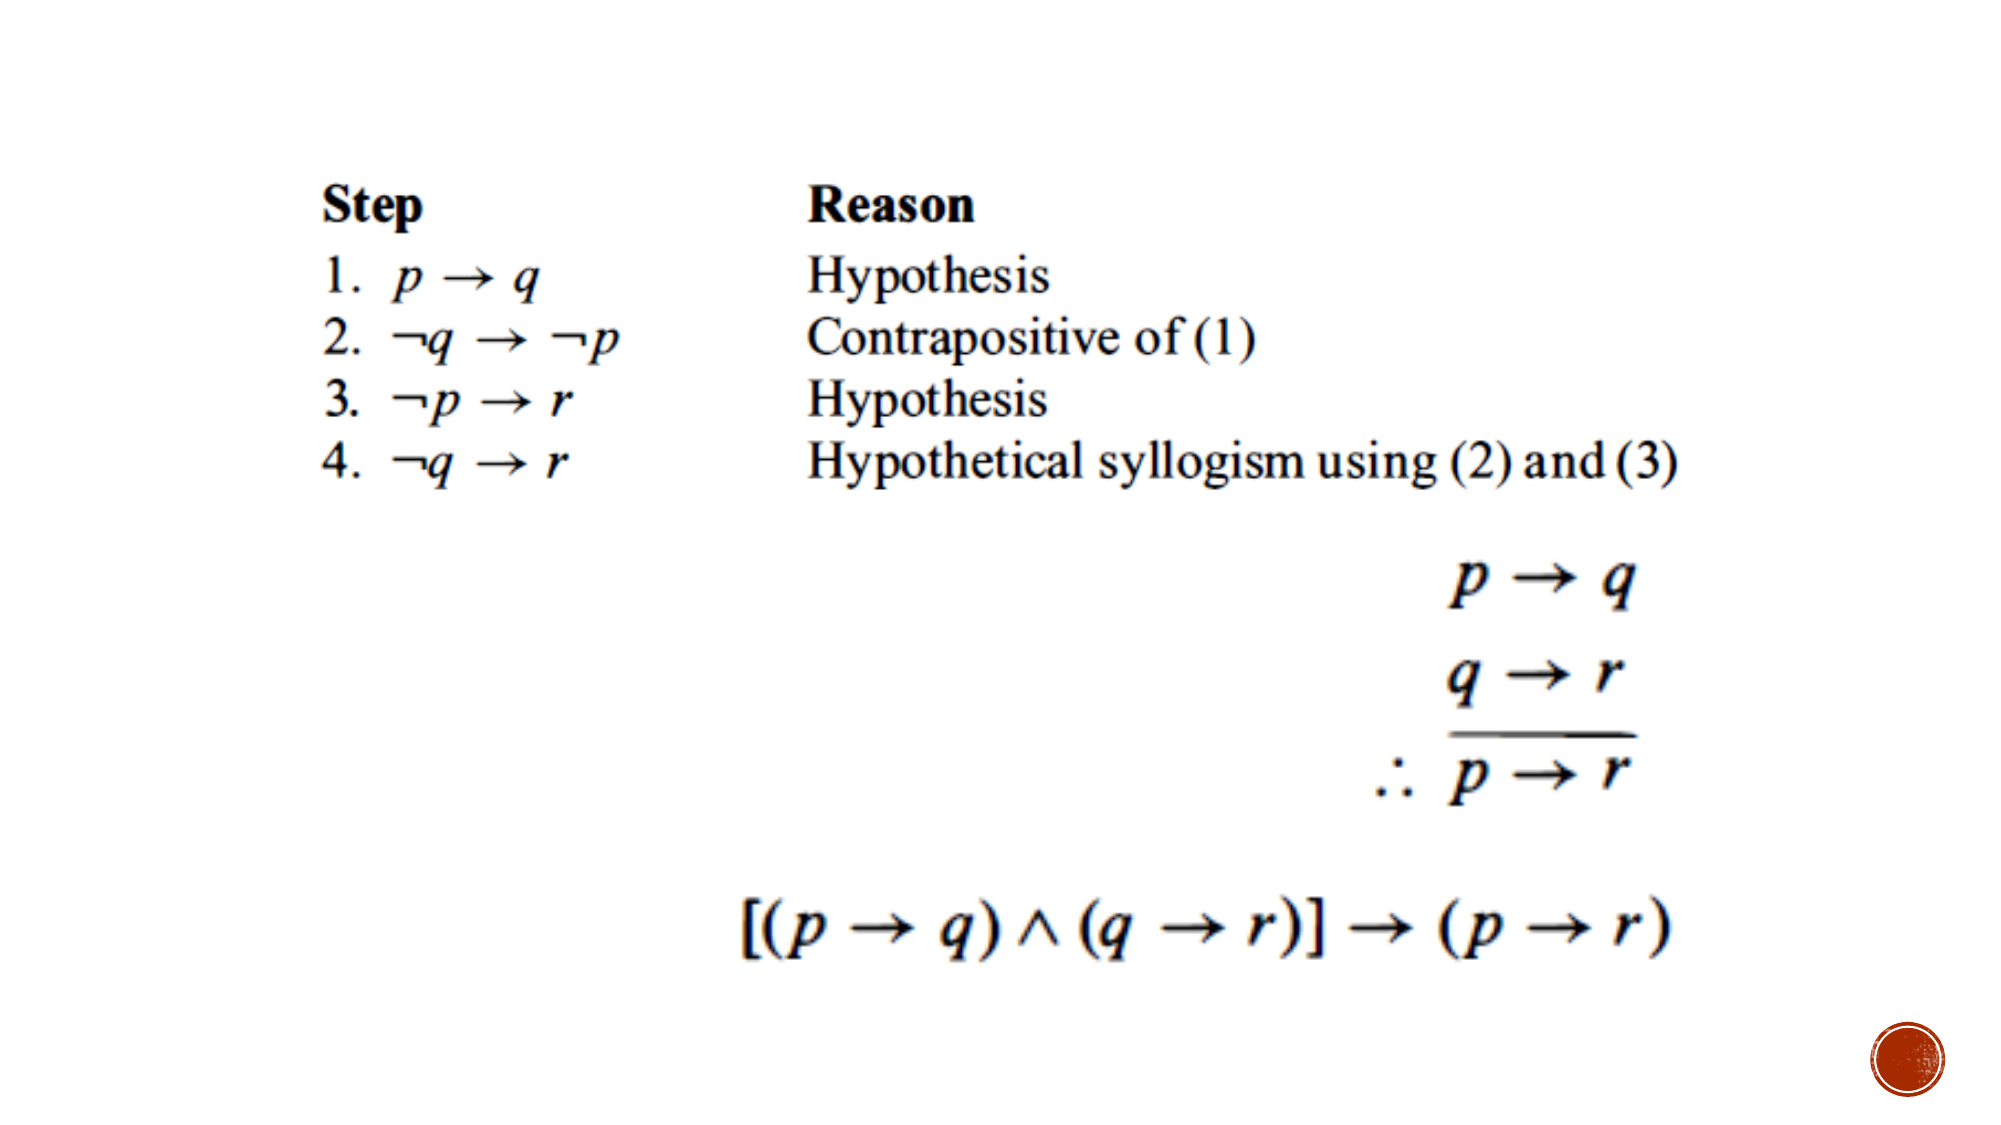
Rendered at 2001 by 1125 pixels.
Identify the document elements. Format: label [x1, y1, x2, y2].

picture [726, 875, 1710, 1028]
picture [287, 162, 1710, 496]
picture [1332, 525, 1708, 831]
